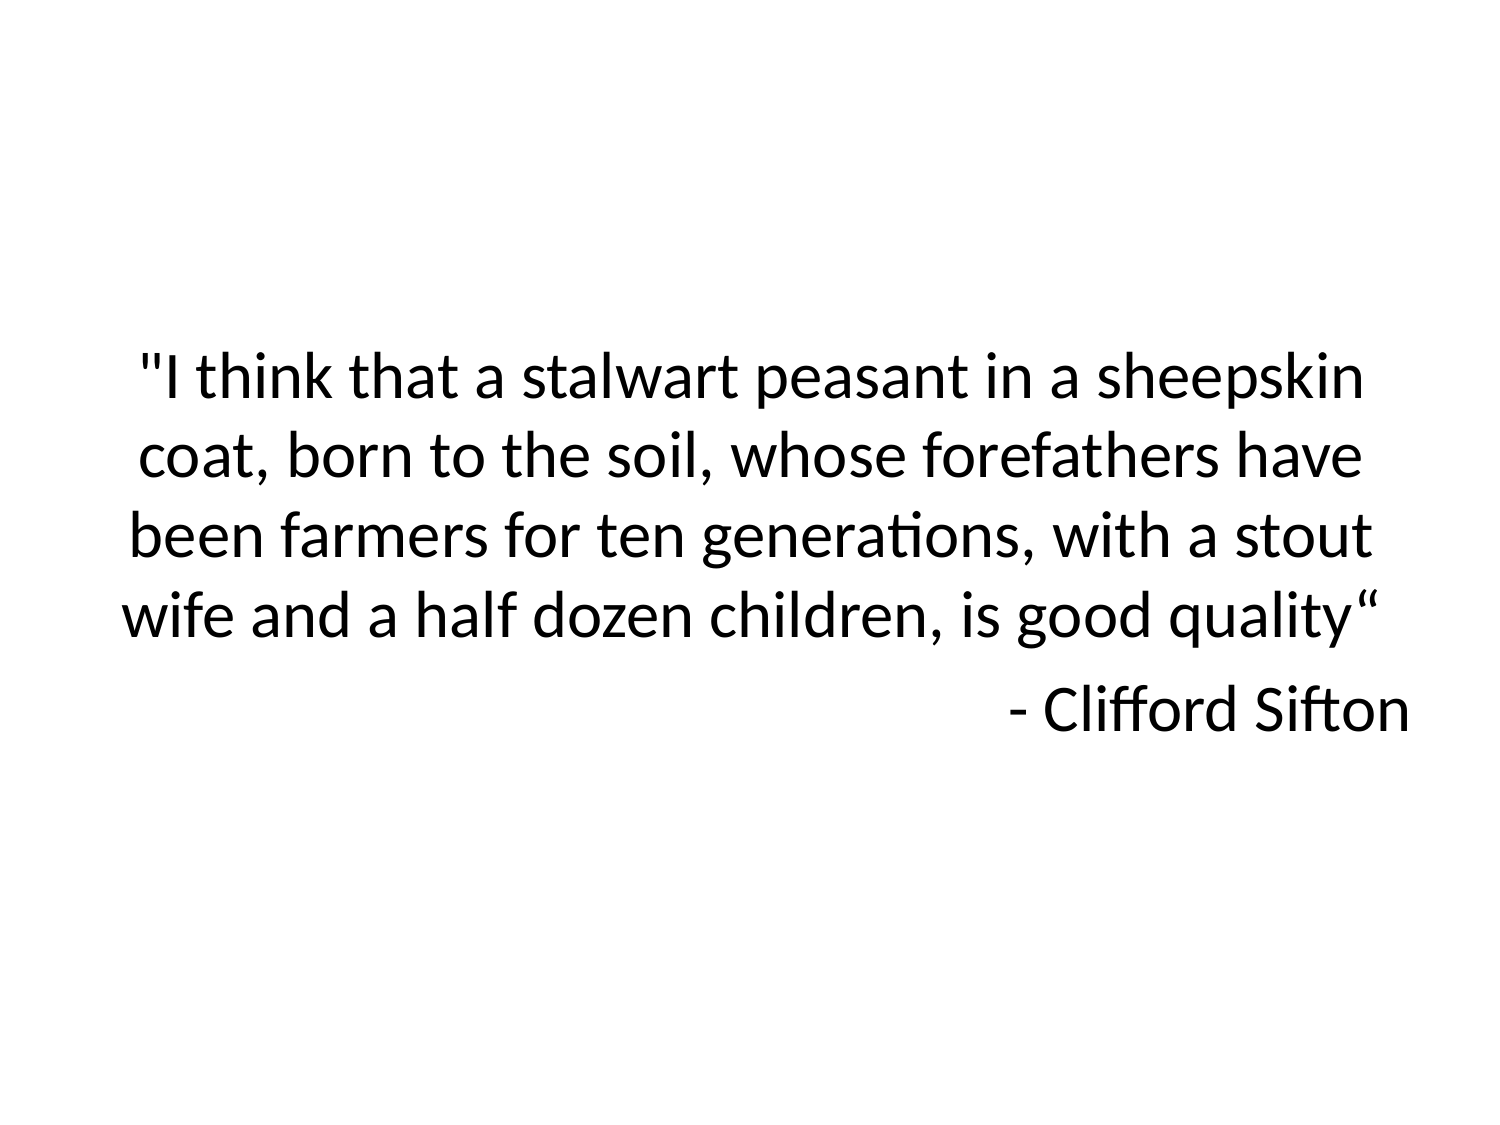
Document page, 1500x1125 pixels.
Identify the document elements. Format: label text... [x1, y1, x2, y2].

list "I think that a stalwart peasant in a sheepskin coat, born to the soil, whose forefathers have been farmers for ten generations, with a stout wife and a half dozen children, is good quality“ - Clifford Sifton [76, 137, 1427, 880]
